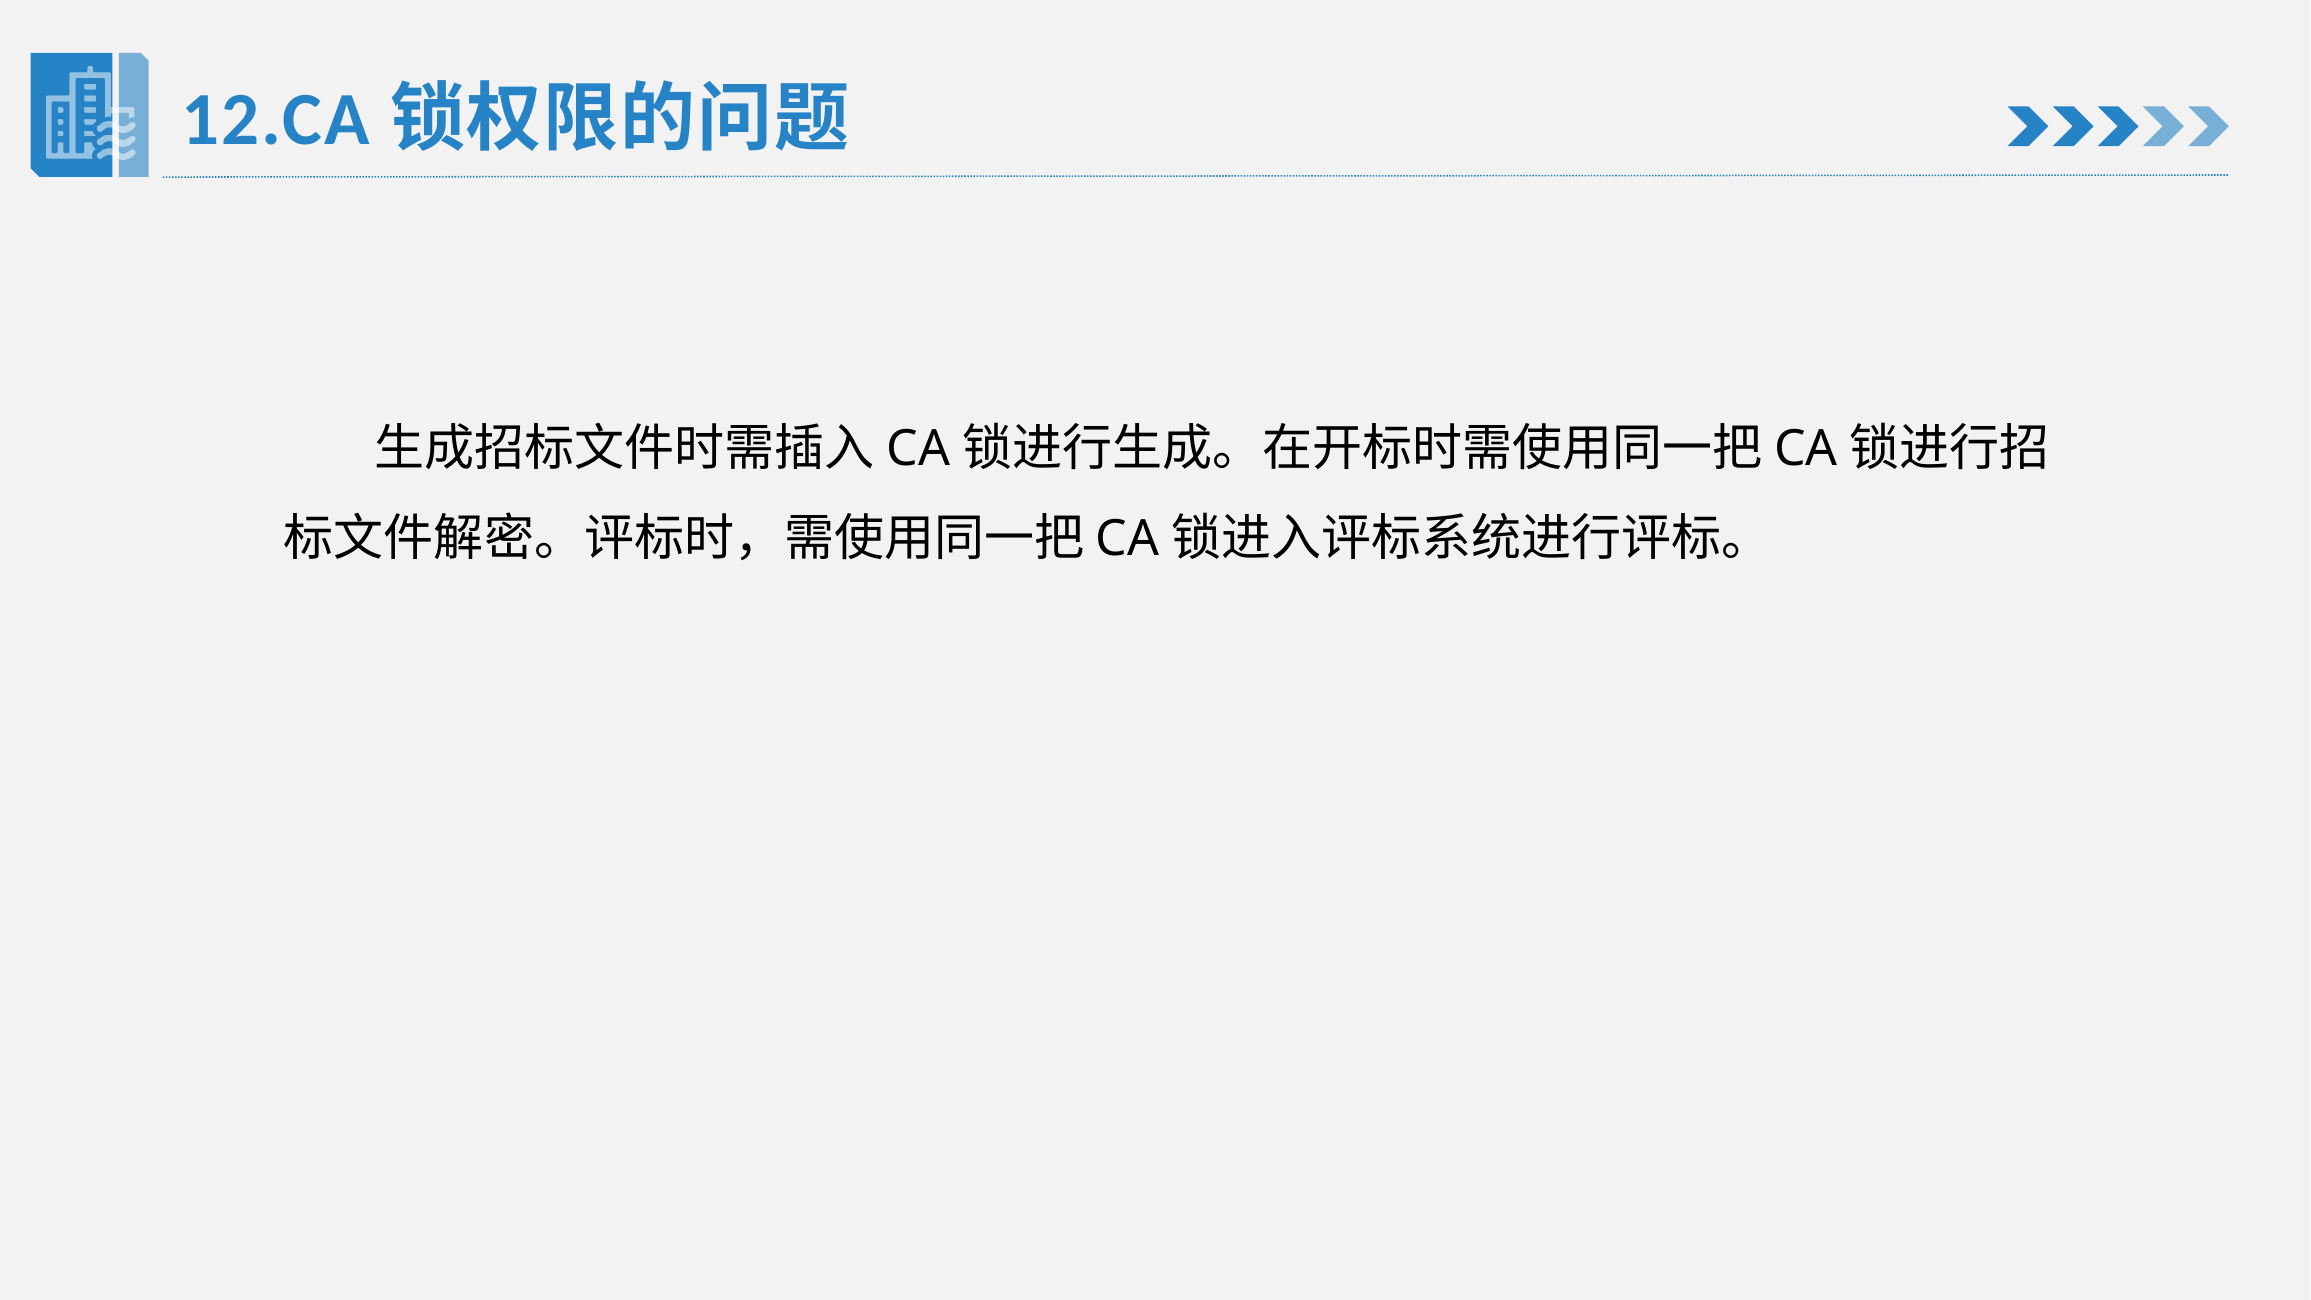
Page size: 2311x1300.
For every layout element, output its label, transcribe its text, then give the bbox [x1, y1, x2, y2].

picture [43, 66, 138, 160]
text_box 生成招标文件时需插入CA锁进行生成。在开标时需使用同一把CA锁进行招标文件解密。评标时，需使用同一把CA锁进入评标系统进行评标。 [269, 377, 2071, 573]
text_box 12.CA锁权限的问题 [167, 61, 866, 167]
